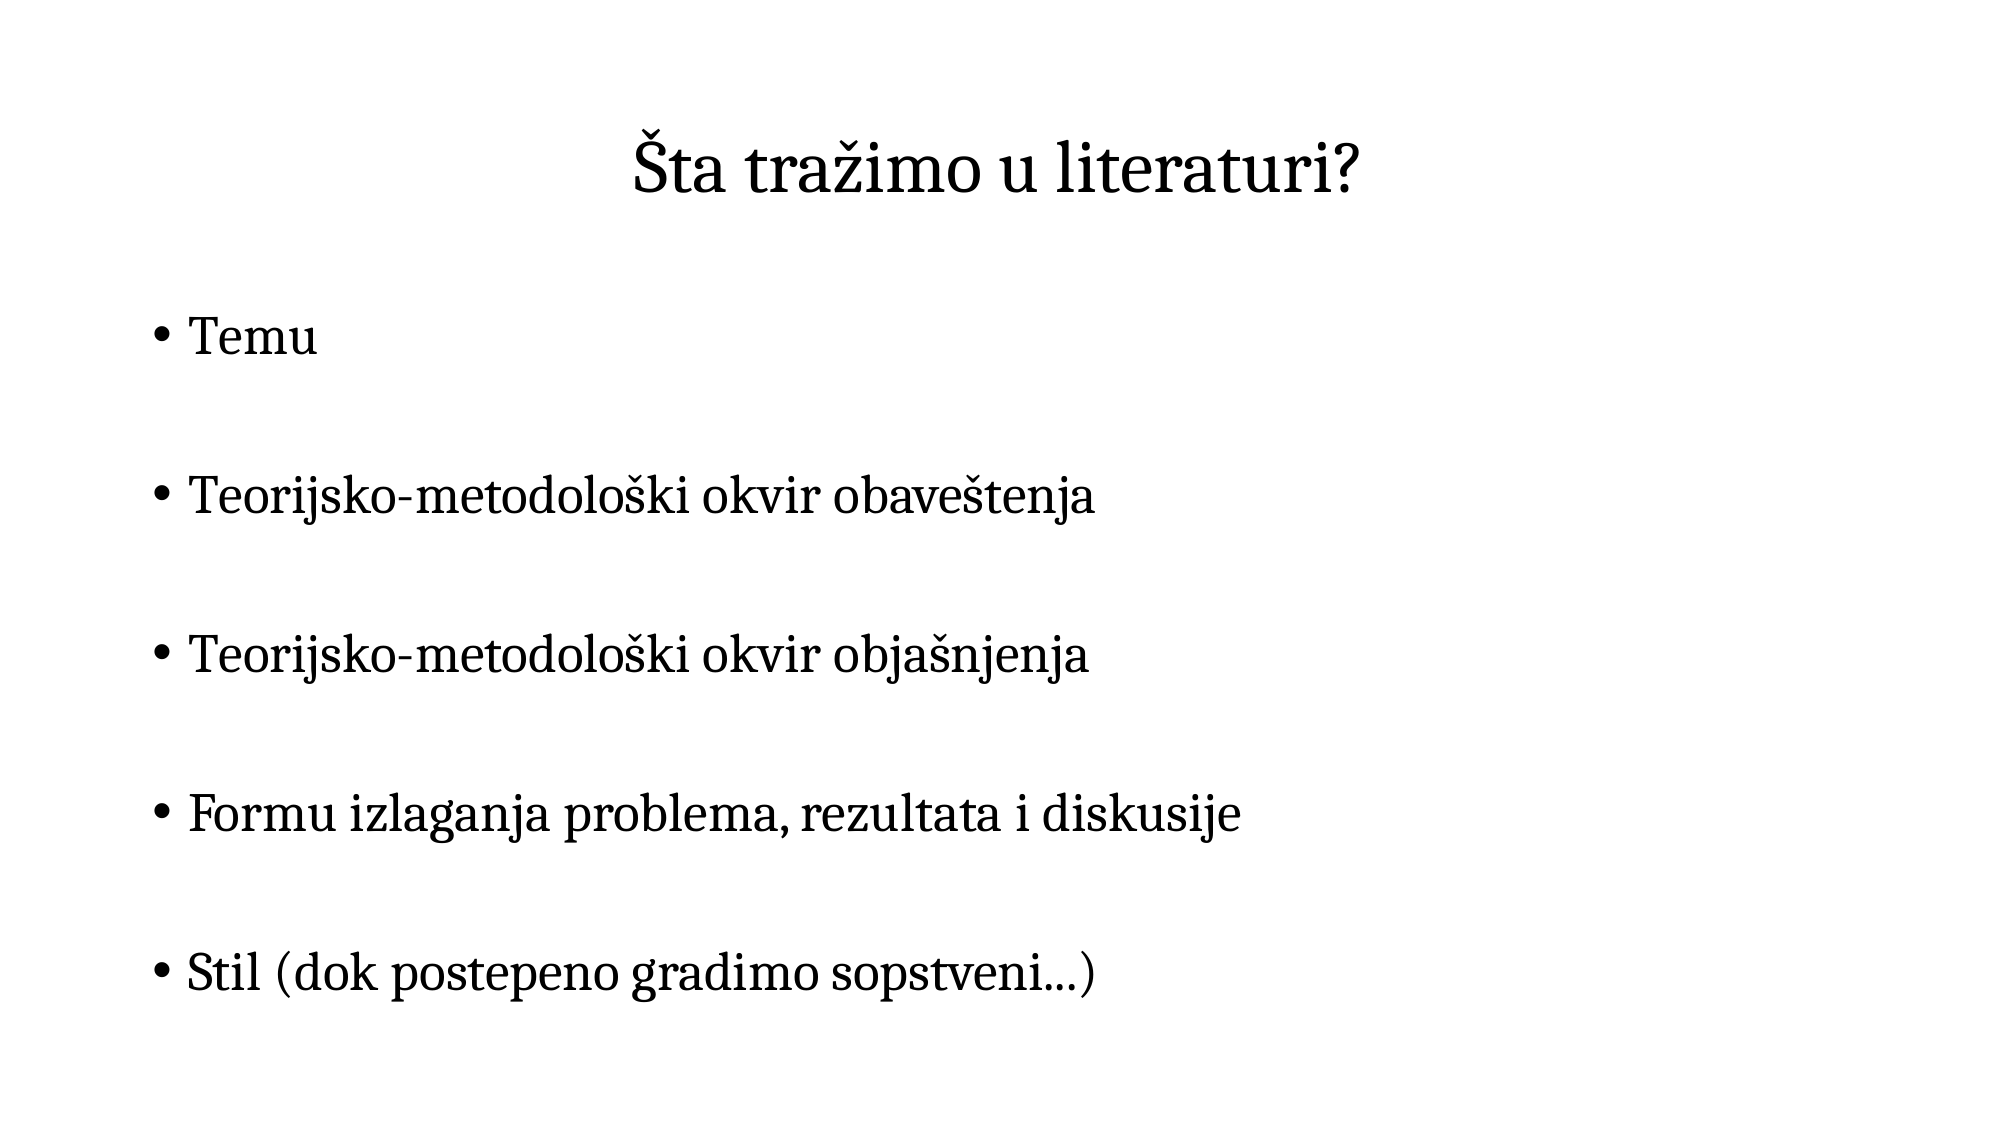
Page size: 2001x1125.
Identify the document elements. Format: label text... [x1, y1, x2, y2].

list Temu Teorijsko-metodološki okvir obaveštenja Teorijsko-metodološki okvir objašnjenja Formu izlaganja problema, rezultata i diskusije Stil (dok postepeno gradimo sopstveni...) [137, 299, 1863, 1014]
title Šta tražimo u literaturi? [137, 59, 1863, 278]
